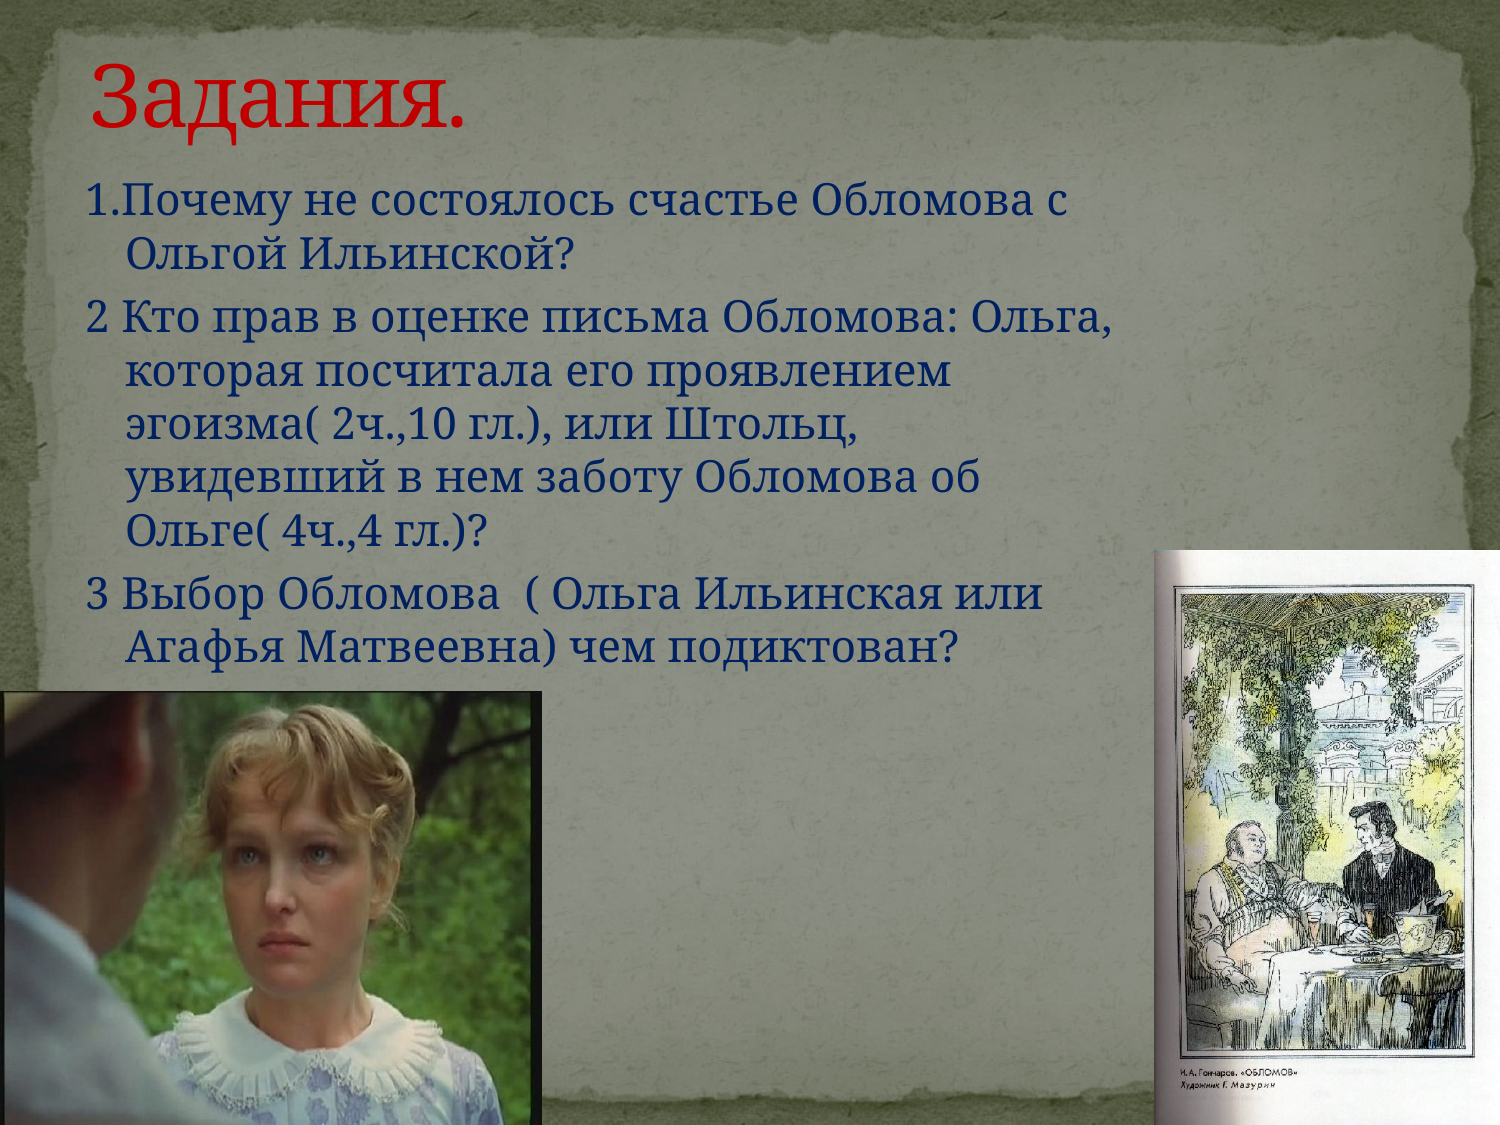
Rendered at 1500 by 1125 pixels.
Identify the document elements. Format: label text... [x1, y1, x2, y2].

picture [0, 691, 542, 1125]
picture [1154, 550, 1500, 1125]
title Задания. [74, 24, 1425, 153]
list 1.Почему не состоялось счастье Обломова с Ольгой Ильинской? 2 Кто прав в оценке письма Обломова: Ольга, которая посчитала его проявлением эгоизма( 2ч.,10 гл.), или Штольц, увидевший в нем заботу Обломова об Ольге( 4ч.,4 гл.)? 3 Выбор Обломова ( Ольга Ильинская или Агафья Матвеевна) чем подиктован? [70, 164, 1144, 688]
